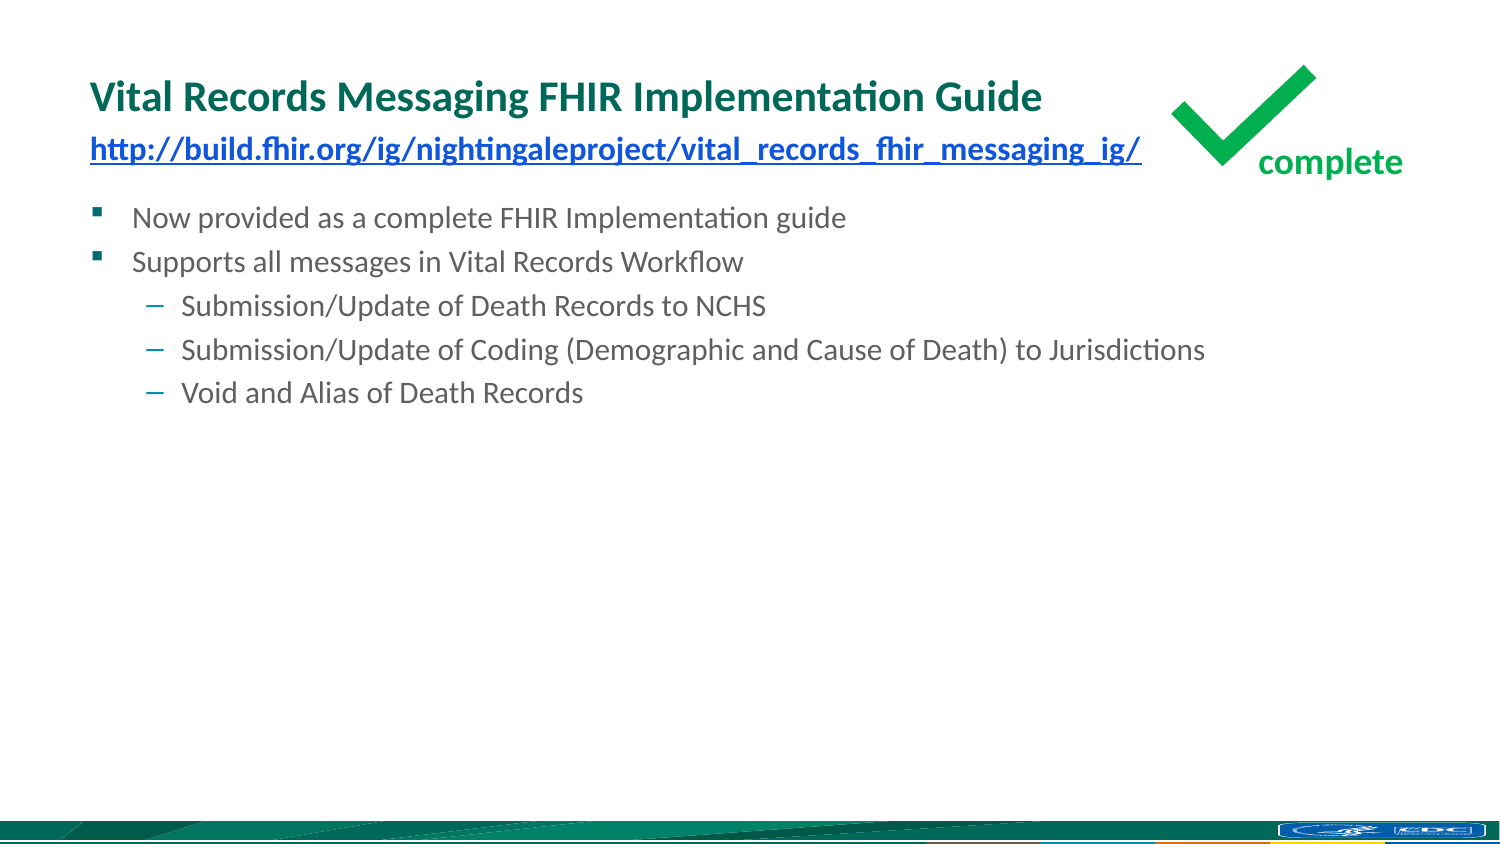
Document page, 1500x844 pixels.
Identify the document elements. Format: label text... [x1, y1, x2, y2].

title Vital Records Messaging FHIR Implementation Guide http://build.fhir.org/ig/nightingaleproject/vital_records_fhir_messaging_ig/ [75, 33, 1425, 175]
list Now provided as a complete FHIR Implementation guide Supports all messages in Vital Records Workflow Submission/Update of Death Records to NCHS Submission/Update of Coding (Demographic and Cause of Death) to Jurisdictions Void and Alias of Death Records [75, 190, 1425, 739]
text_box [1168, 39, 1426, 191]
